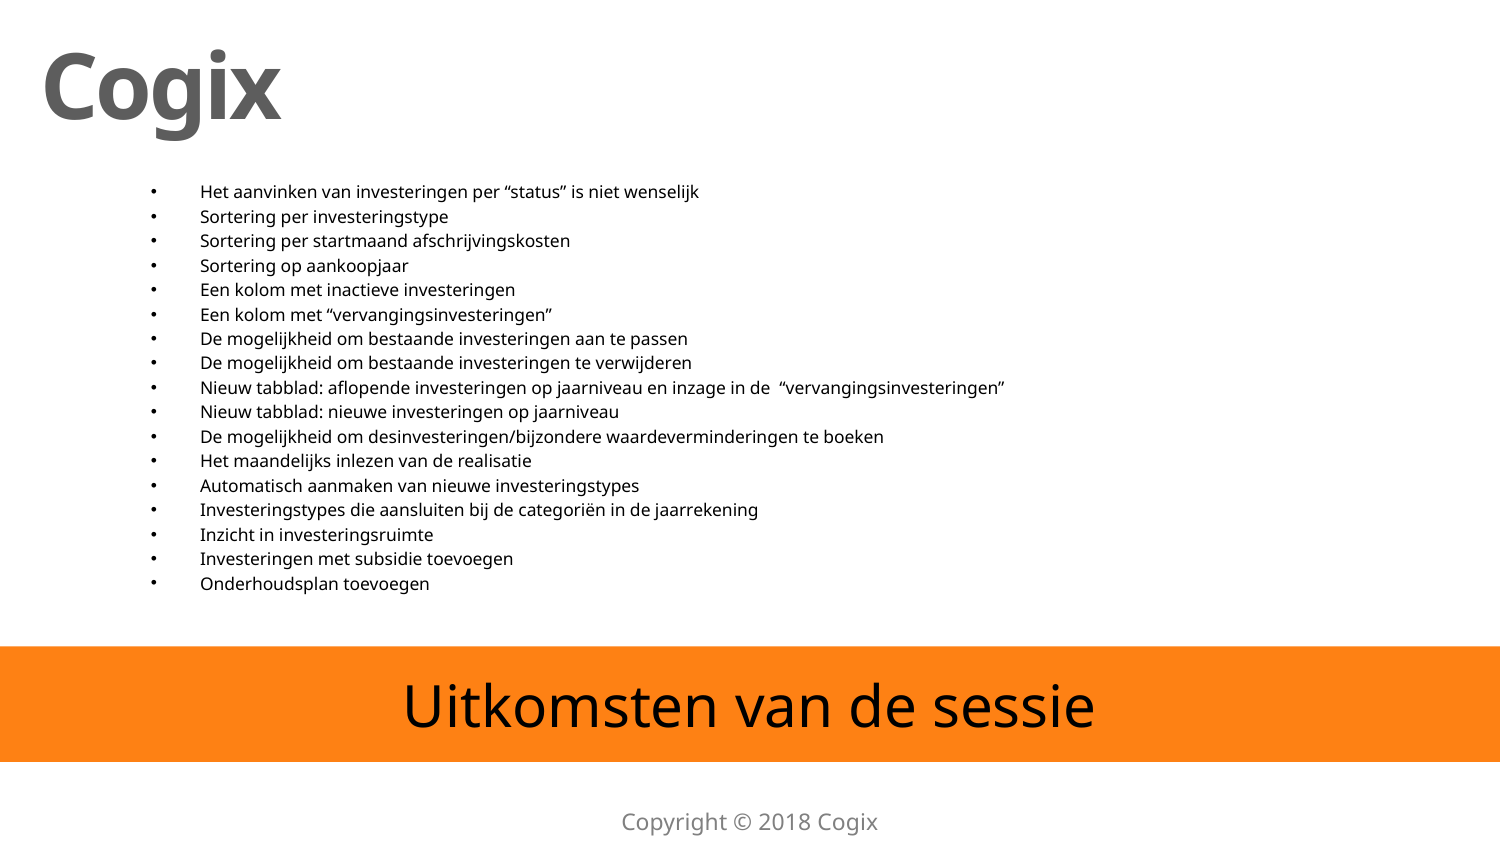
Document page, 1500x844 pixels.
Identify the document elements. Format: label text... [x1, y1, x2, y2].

list Het aanvinken van investeringen per “status” is niet wenselijk Sortering per investeringstype Sortering per startmaand afschrijvingskosten Sortering op aankoopjaar Een kolom met inactieve investeringen Een kolom met “vervangingsinvesteringen” De mogelijkheid om bestaande investeringen aan te passen De mogelijkheid om bestaande investeringen te verwijderen Nieuw tabblad: aflopende investeringen op jaarniveau en inzage in de “vervangingsinvesteringen” Nieuw tabblad: nieuwe investeringen op jaarniveau De mogelijkheid om desinvesteringen/bijzondere waardeverminderingen te boeken Het maandelijks inlezen van de realisatie Automatisch aanmaken van nieuwe investeringstypes Investeringstypes die aansluiten bij de categoriën in de jaarrekening Inzicht in investeringsruimte Investeringen met subsidie toevoegen Onderhoudsplan toevoegen [135, 173, 1365, 611]
title Uitkomsten van de sessie [0, 646, 1500, 762]
